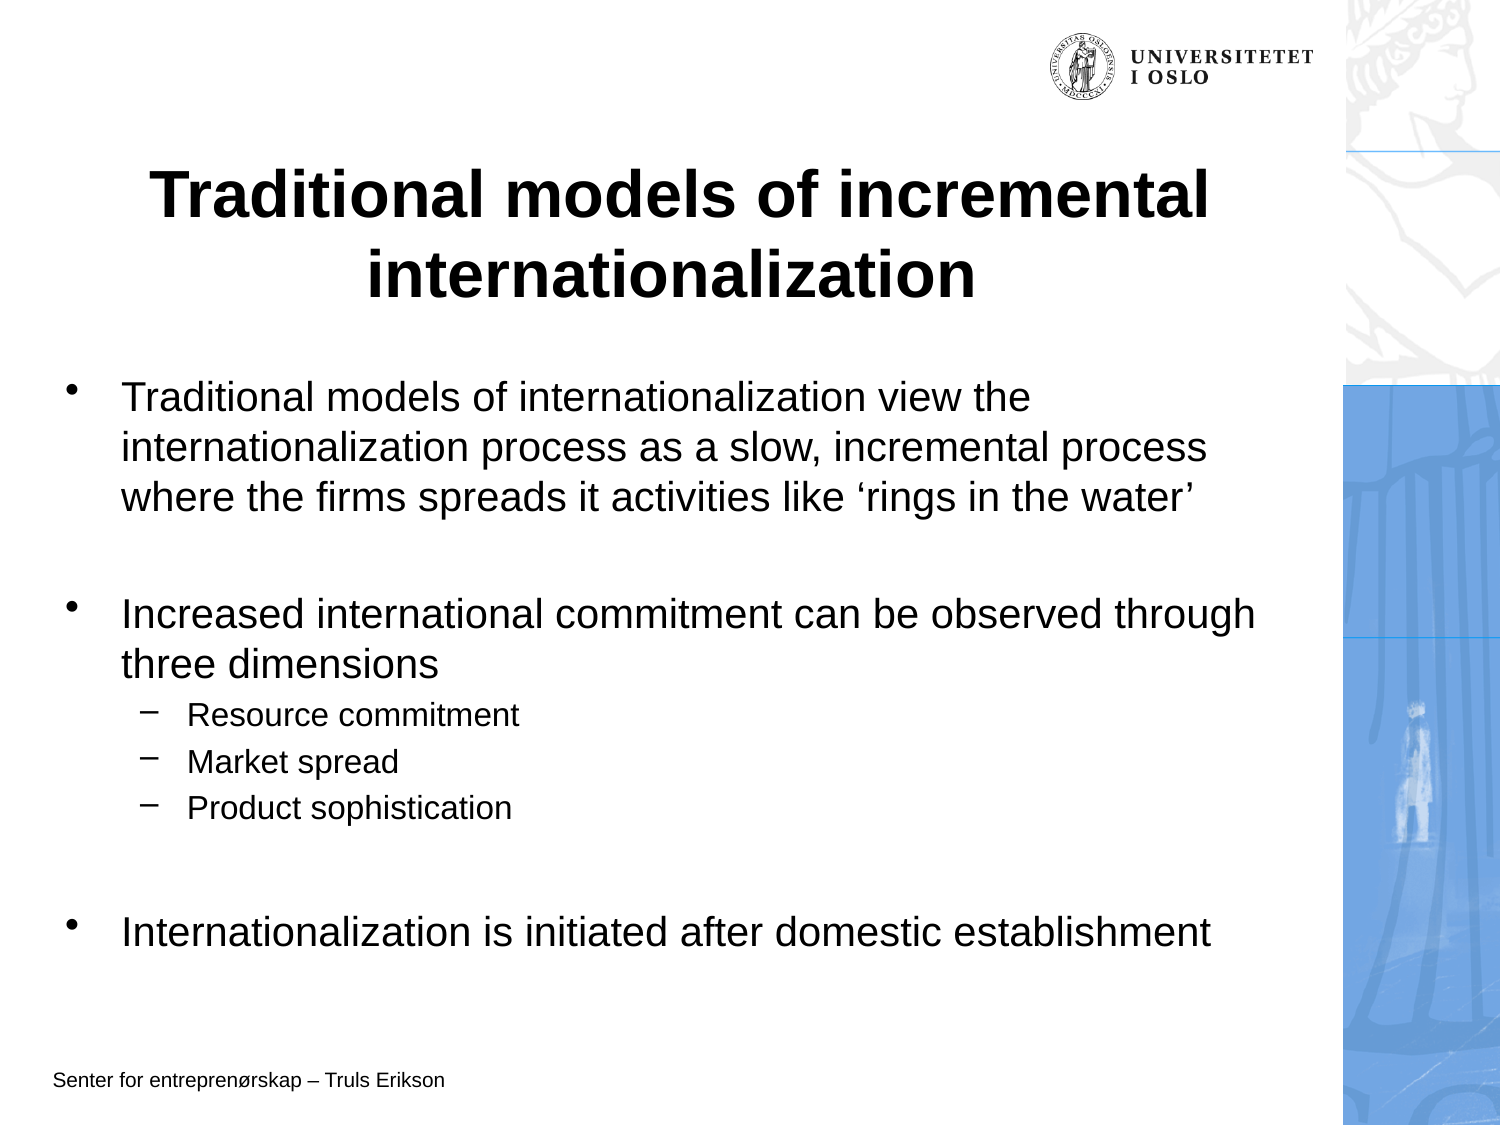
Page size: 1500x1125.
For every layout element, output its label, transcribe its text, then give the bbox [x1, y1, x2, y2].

title Traditional models of incremental internationalization [49, 137, 1313, 326]
picture [0, 0, 1500, 1125]
list Traditional models of internationalization view the internationalization process as a slow, incremental process where the firms spreads it activities like ‘rings in the water’ Increased international commitment can be observed through three dimensions Resource commitment Market spread Product sophistication Internationalization is initiated after domestic establishment [49, 362, 1313, 1051]
